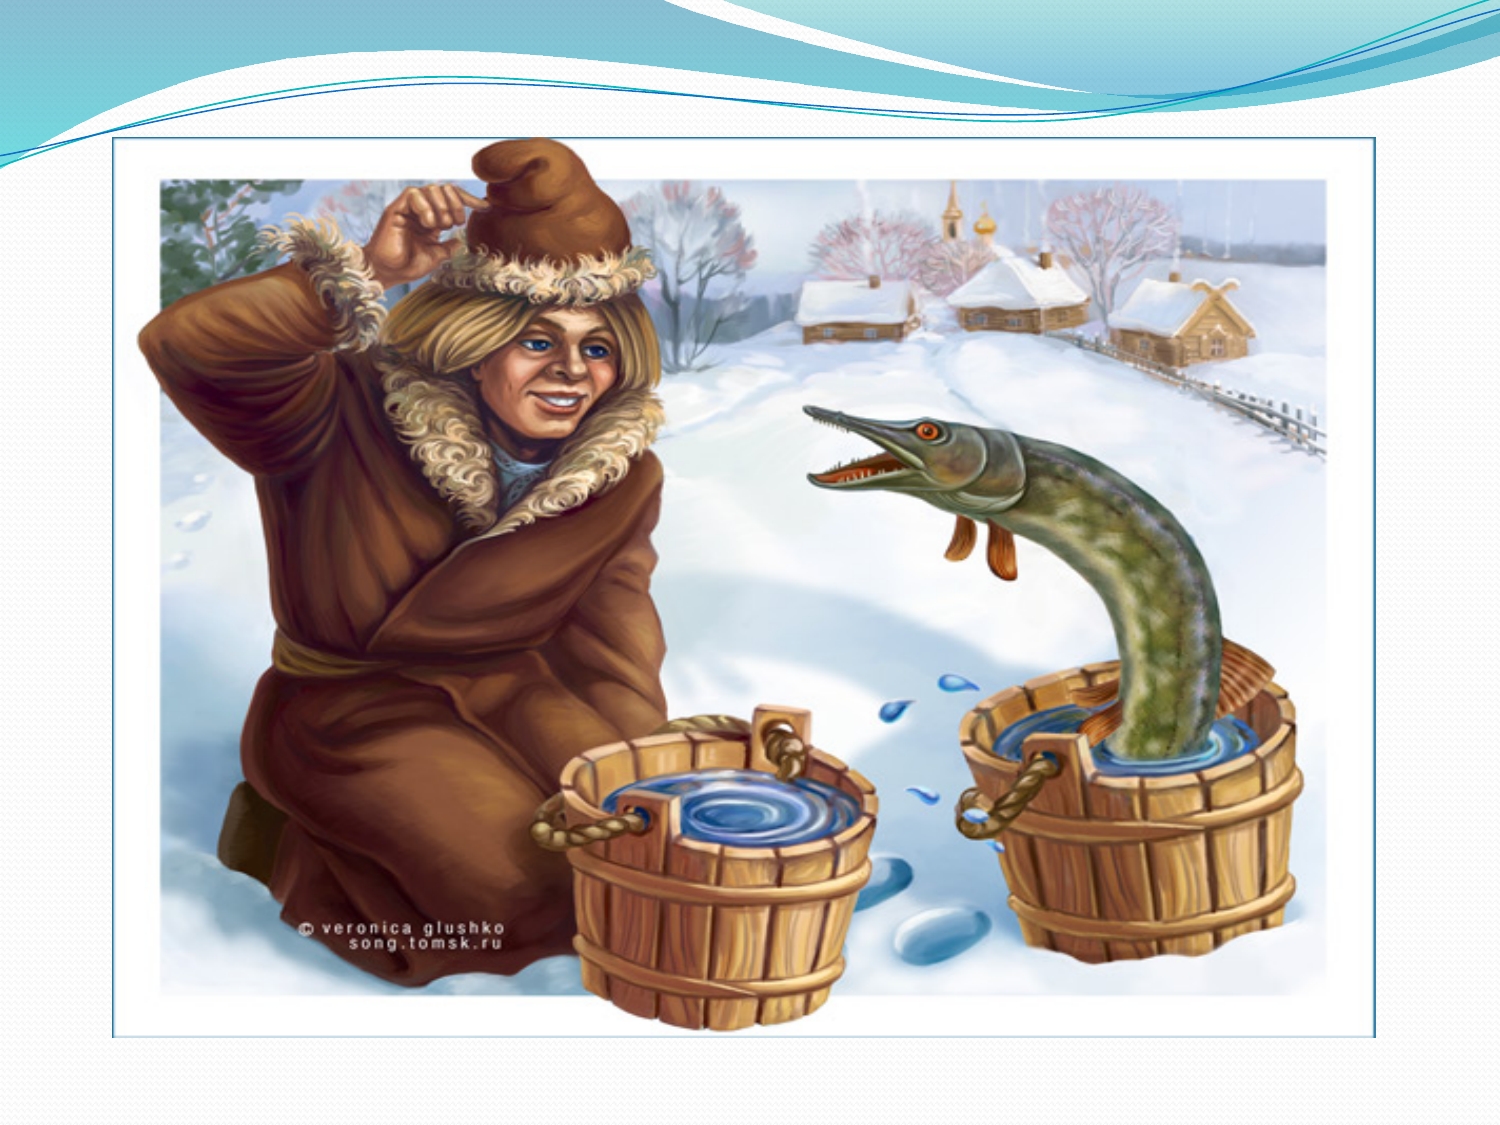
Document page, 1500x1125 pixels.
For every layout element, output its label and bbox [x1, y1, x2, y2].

list [111, 136, 1377, 1038]
